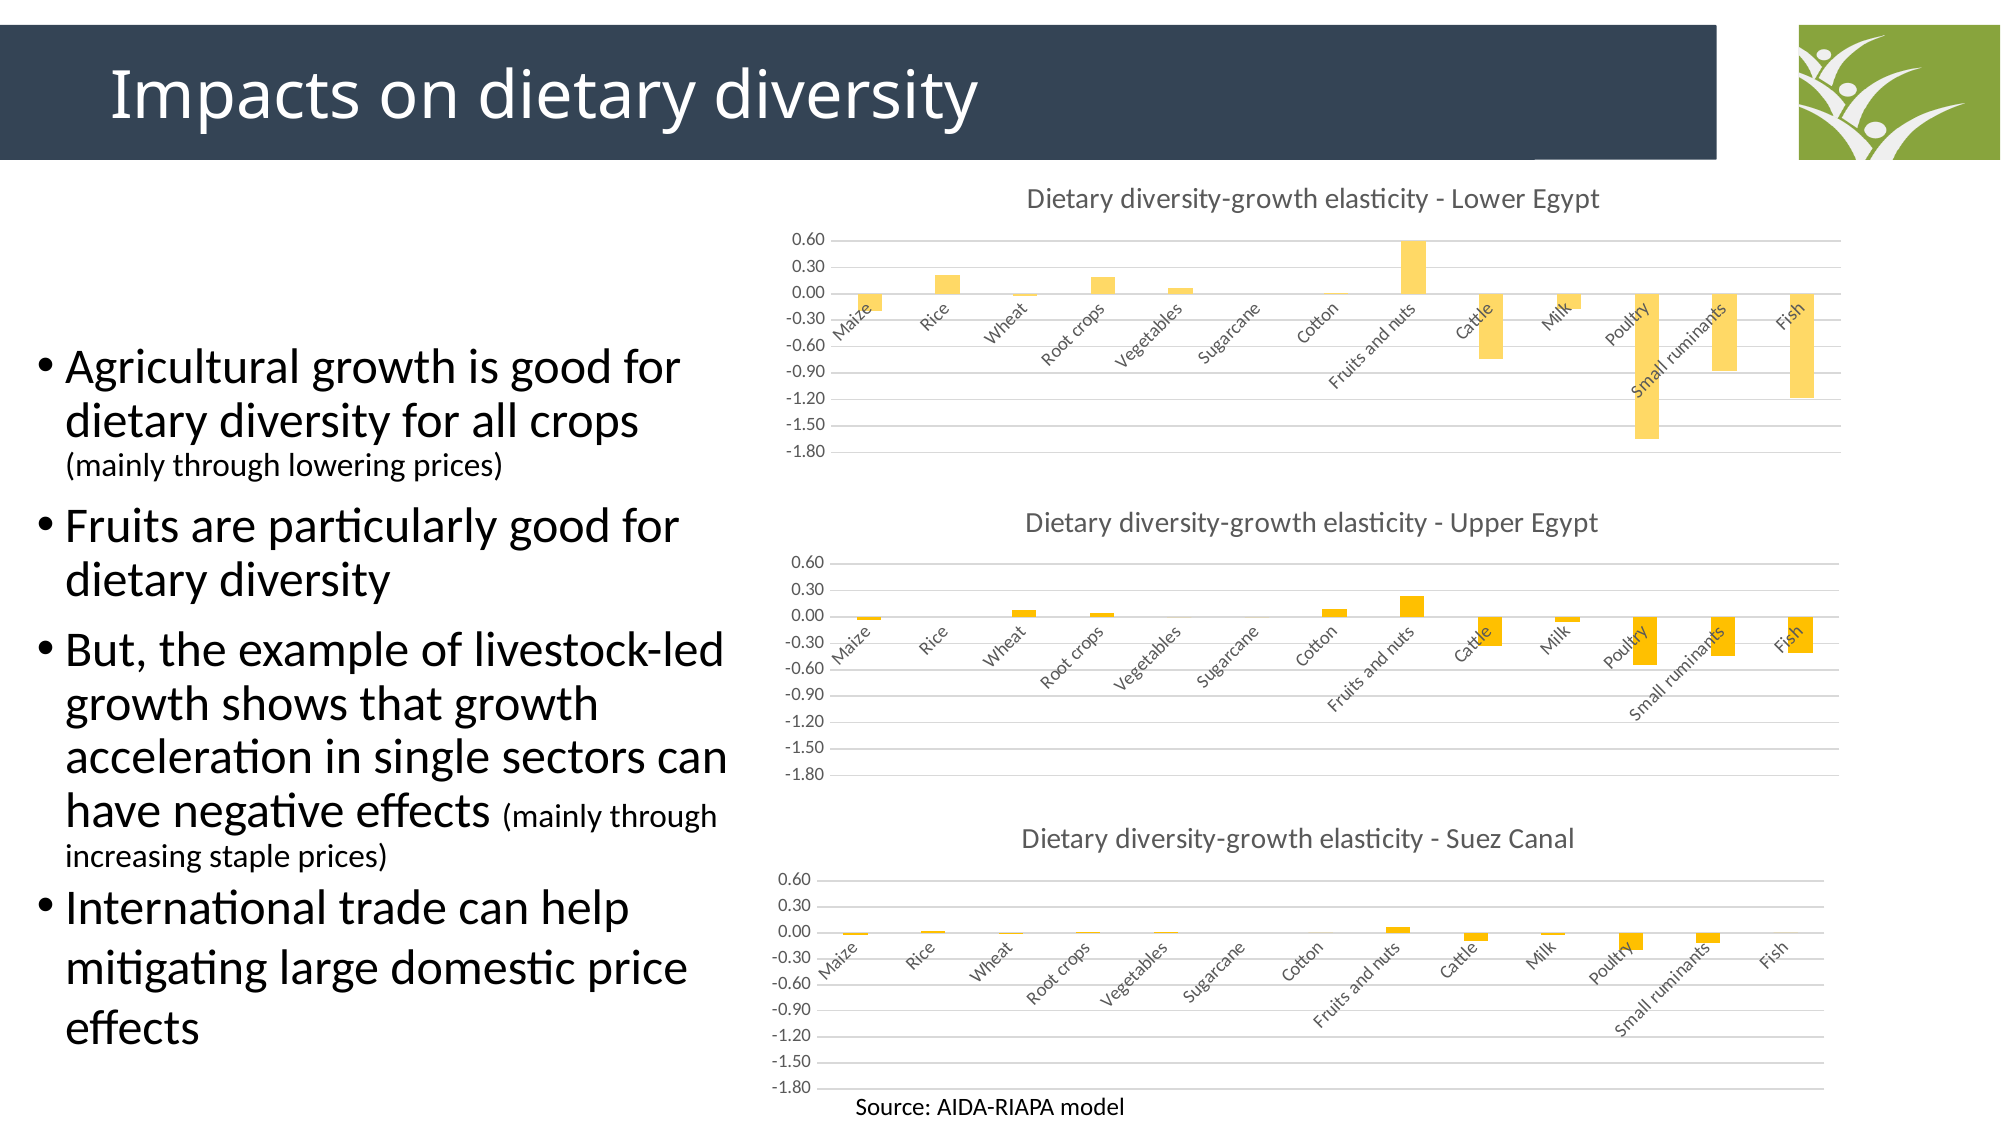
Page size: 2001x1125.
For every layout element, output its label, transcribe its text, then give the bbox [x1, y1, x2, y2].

chart [763, 164, 1863, 468]
chart [749, 804, 1847, 1105]
text_box Source: AIDA-RIAPA model [840, 1105, 1141, 1125]
text_box Agricultural growth is good for dietary diversity for all crops (mainly through lowering prices) Fruits are particularly good for dietary diversity But, the example of livestock-led growth shows that growth acceleration in single sectors can have negative effects (mainly through increasing staple prices) International trade can help mitigating large domestic price effects [21, 332, 750, 1125]
chart [762, 487, 1862, 791]
text_box Impacts on dietary diversity [95, 0, 1666, 195]
